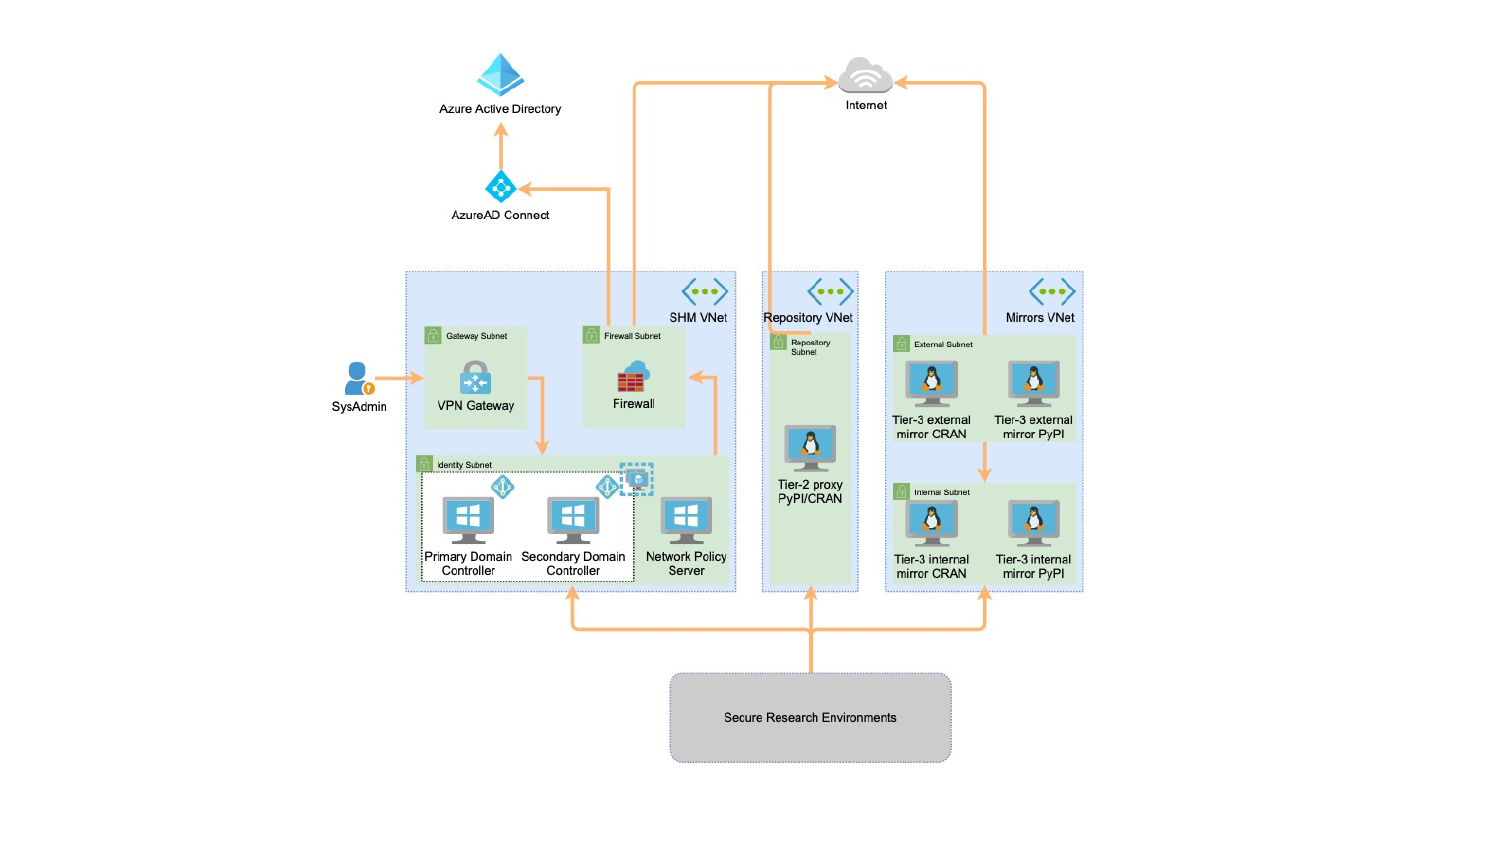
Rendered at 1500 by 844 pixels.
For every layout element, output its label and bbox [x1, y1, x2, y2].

picture [331, 52, 1084, 764]
